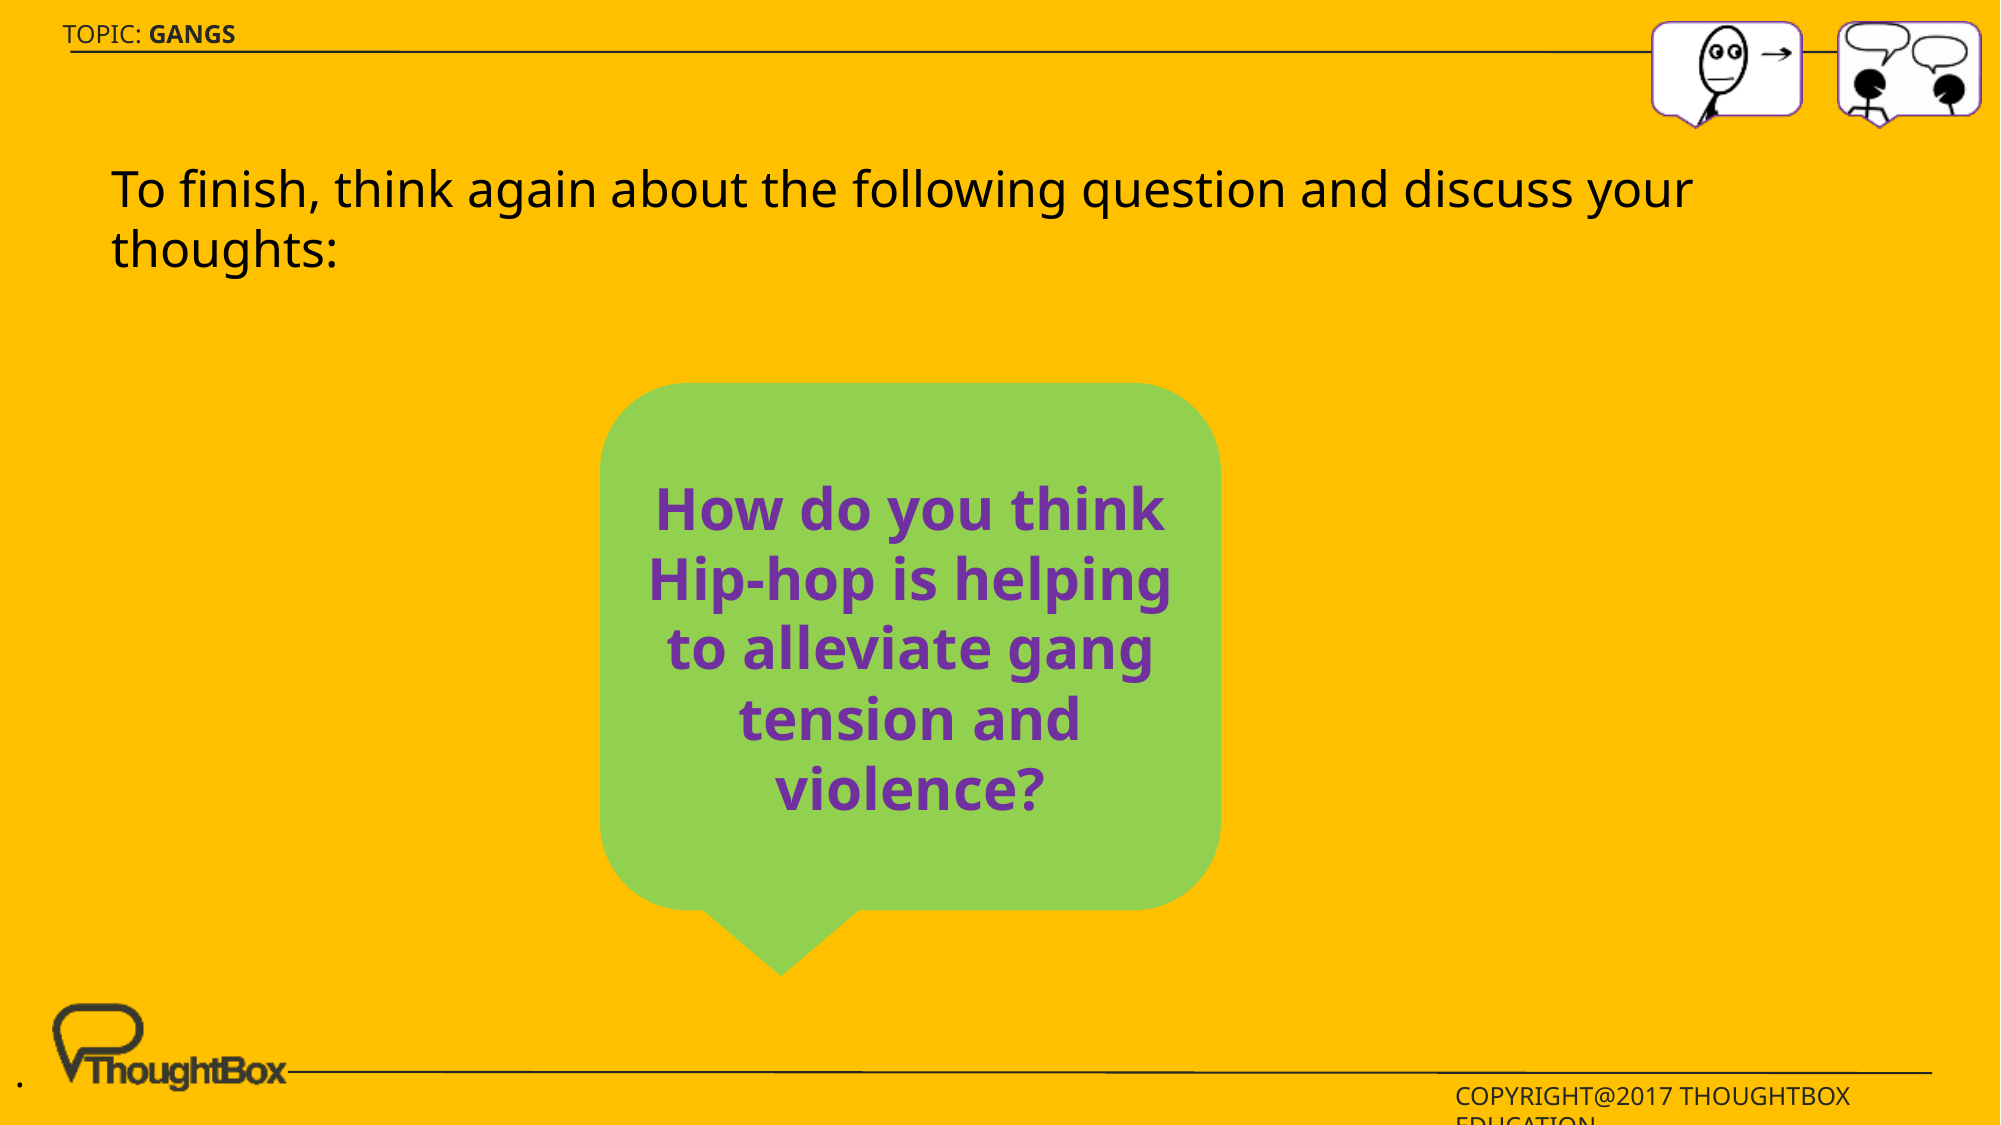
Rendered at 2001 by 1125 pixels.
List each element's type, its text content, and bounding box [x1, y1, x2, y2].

picture [1837, 21, 1982, 130]
text_box How do you think Hip-hop is helping to alleviate gang tension and violence? [598, 381, 1222, 978]
picture [1651, 21, 1803, 130]
text_box To finish, think again about the following question and discuss your thoughts: [97, 150, 1903, 325]
text_box [0, 0, 2000, 75]
picture [51, 1002, 288, 1042]
footer . [0, 1042, 675, 1103]
